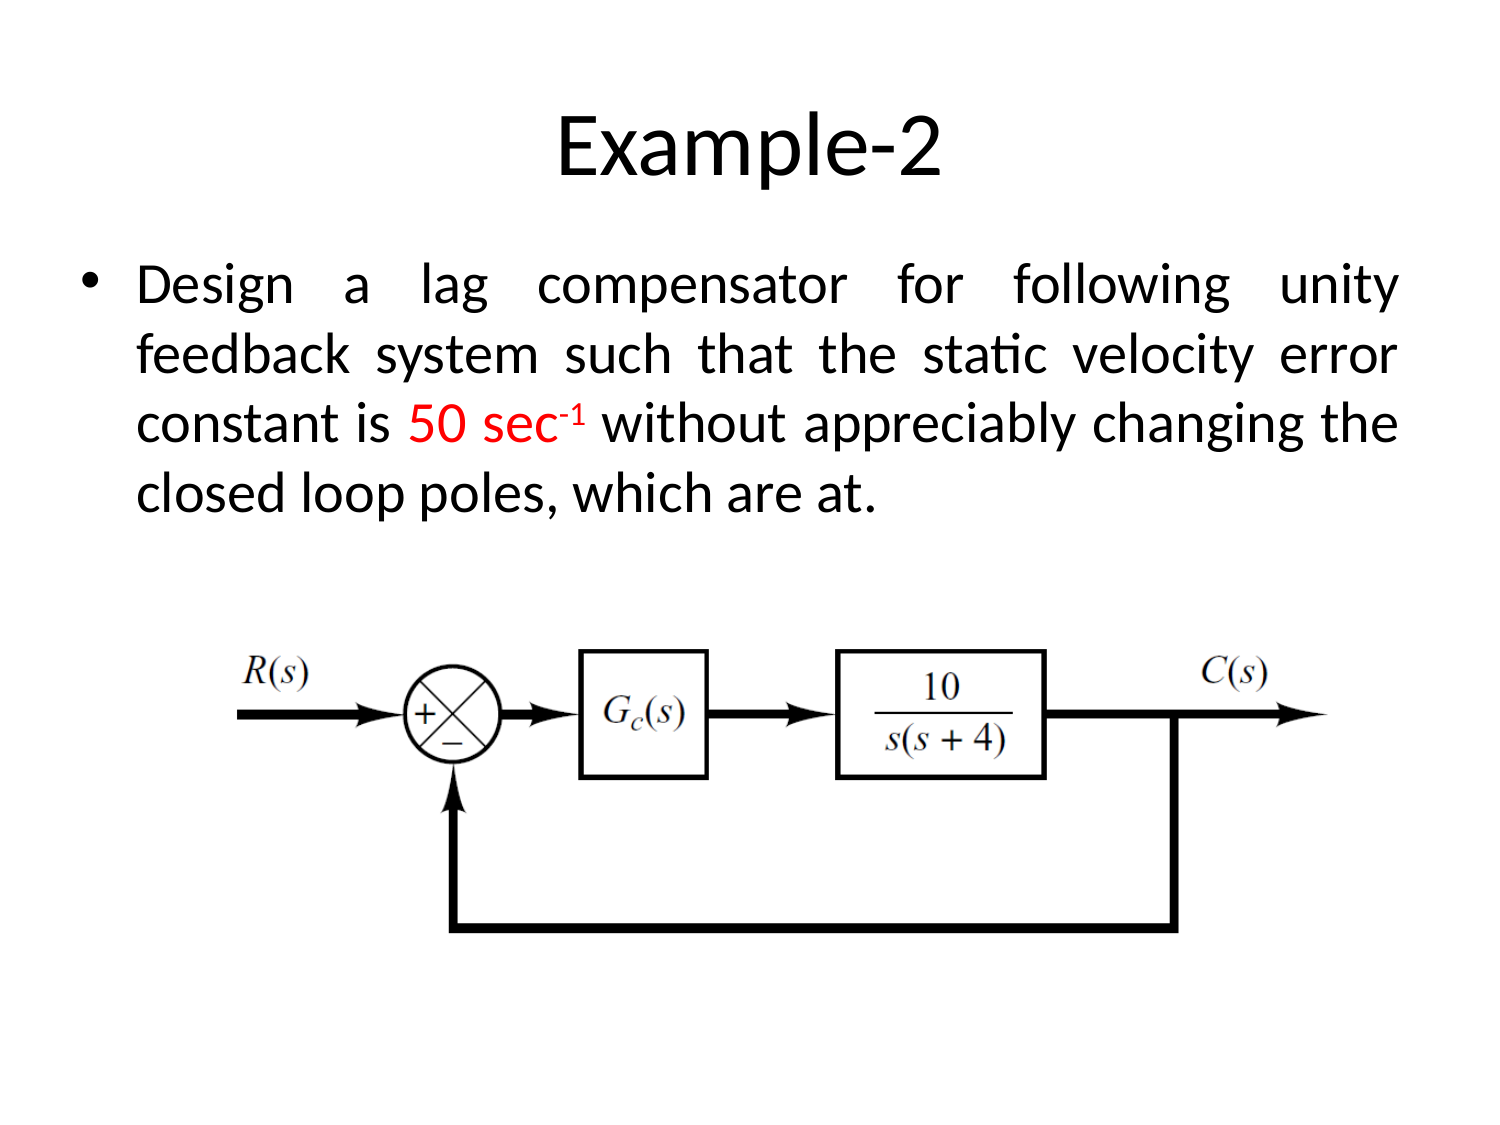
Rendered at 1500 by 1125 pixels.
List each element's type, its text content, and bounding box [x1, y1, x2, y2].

picture [224, 637, 1330, 942]
title Example-2 [75, 45, 1425, 233]
